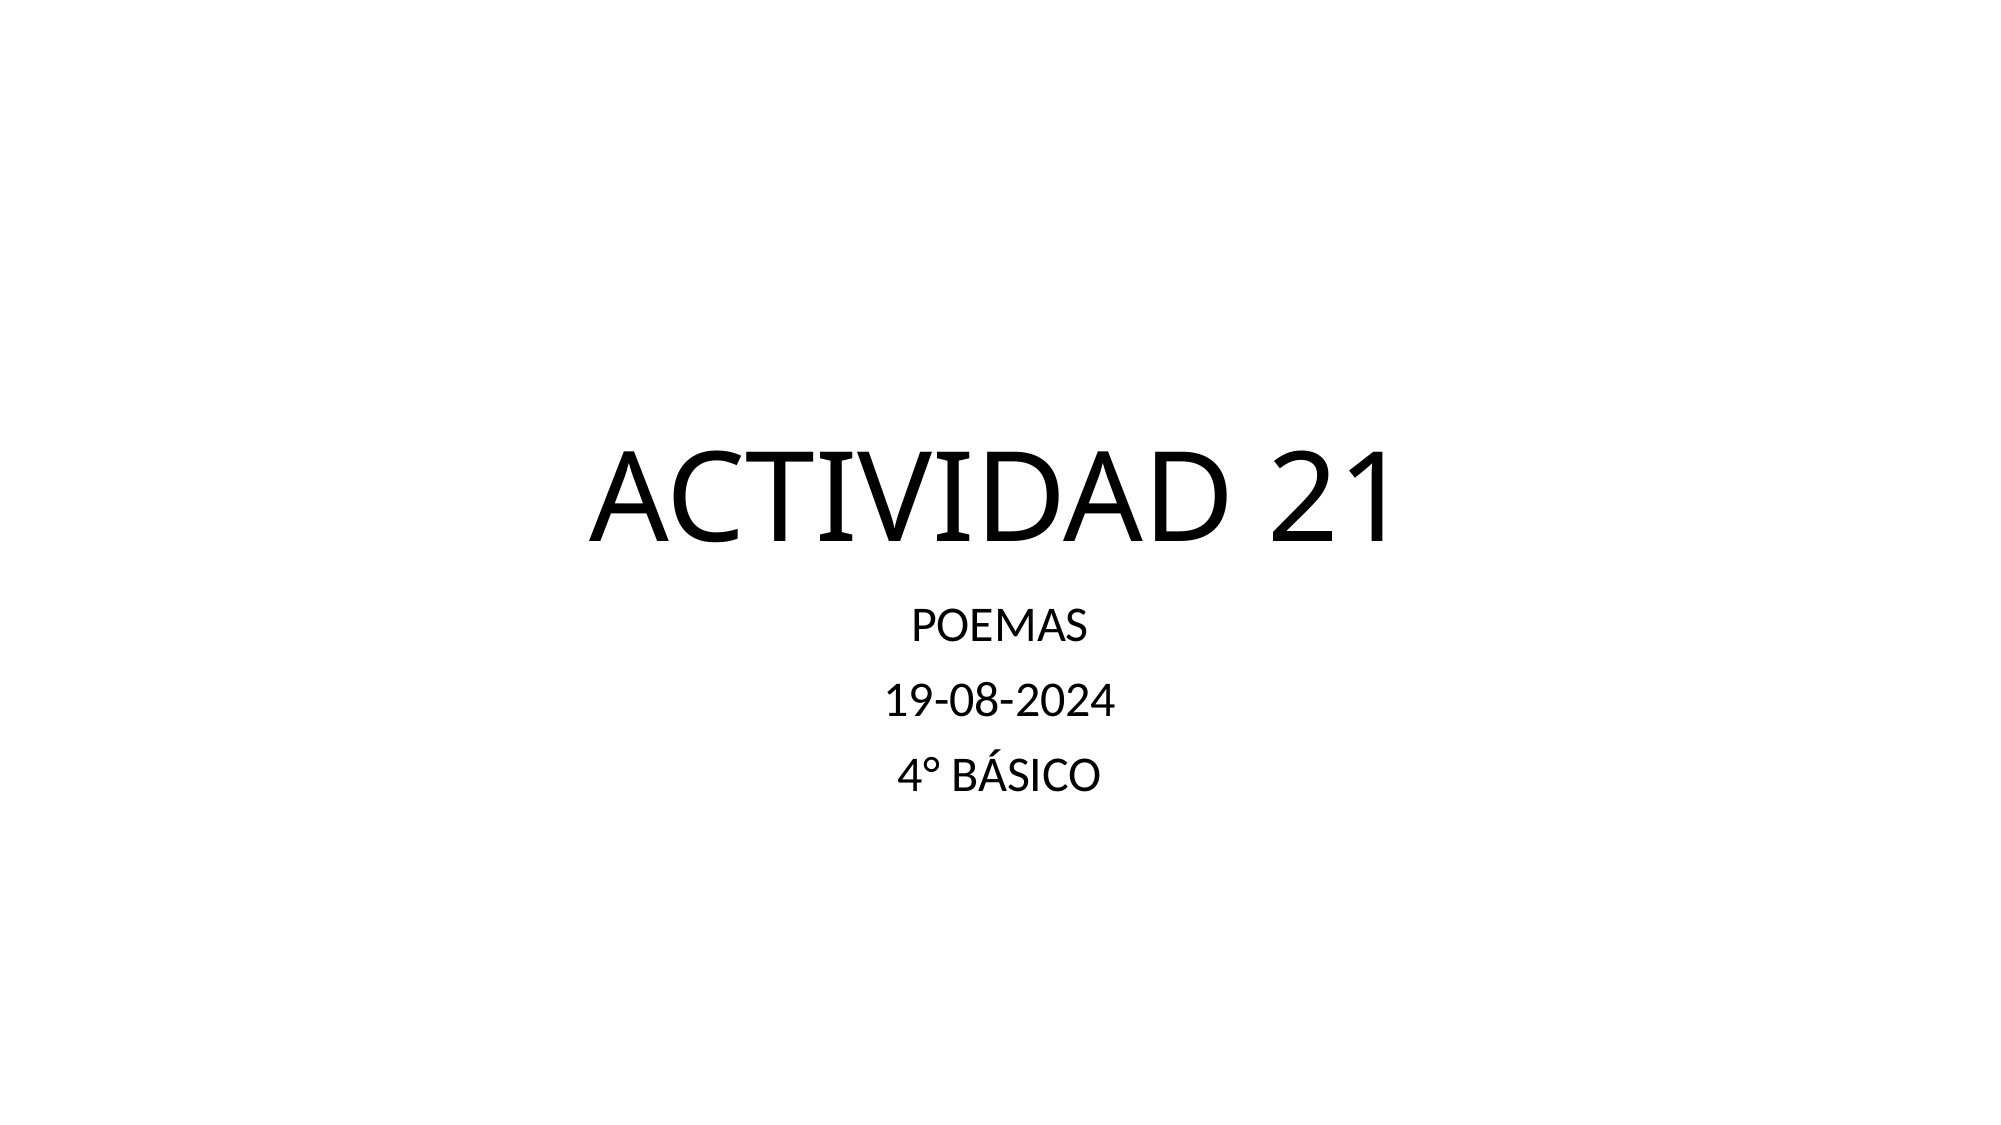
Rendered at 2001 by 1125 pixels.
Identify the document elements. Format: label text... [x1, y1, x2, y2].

title ACTIVIDAD 21 [249, 184, 1750, 576]
subtitle POEMAS 19-08-2024 4° BÁSICO [249, 590, 1750, 863]
